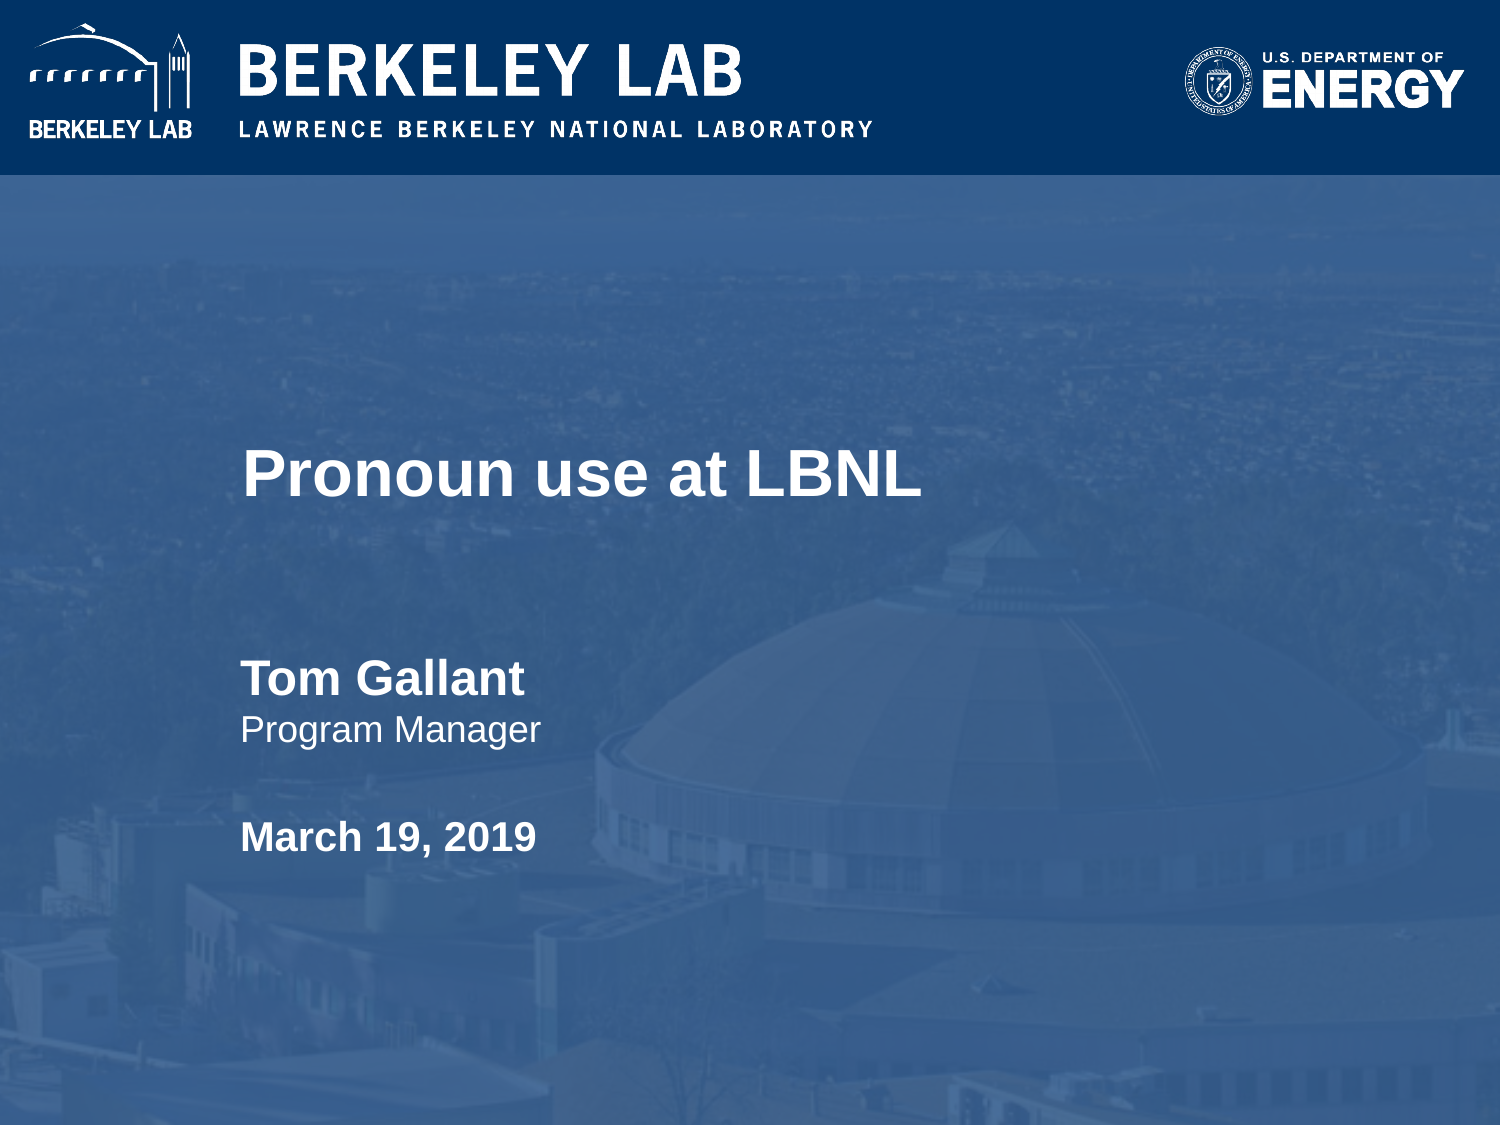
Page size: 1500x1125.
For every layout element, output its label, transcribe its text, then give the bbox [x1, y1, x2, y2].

subtitle Tom Gallant Program Manager March 19, 2019 [225, 637, 1387, 925]
picture [0, 7, 1500, 156]
title Pronoun use at LBNL [227, 349, 1388, 591]
